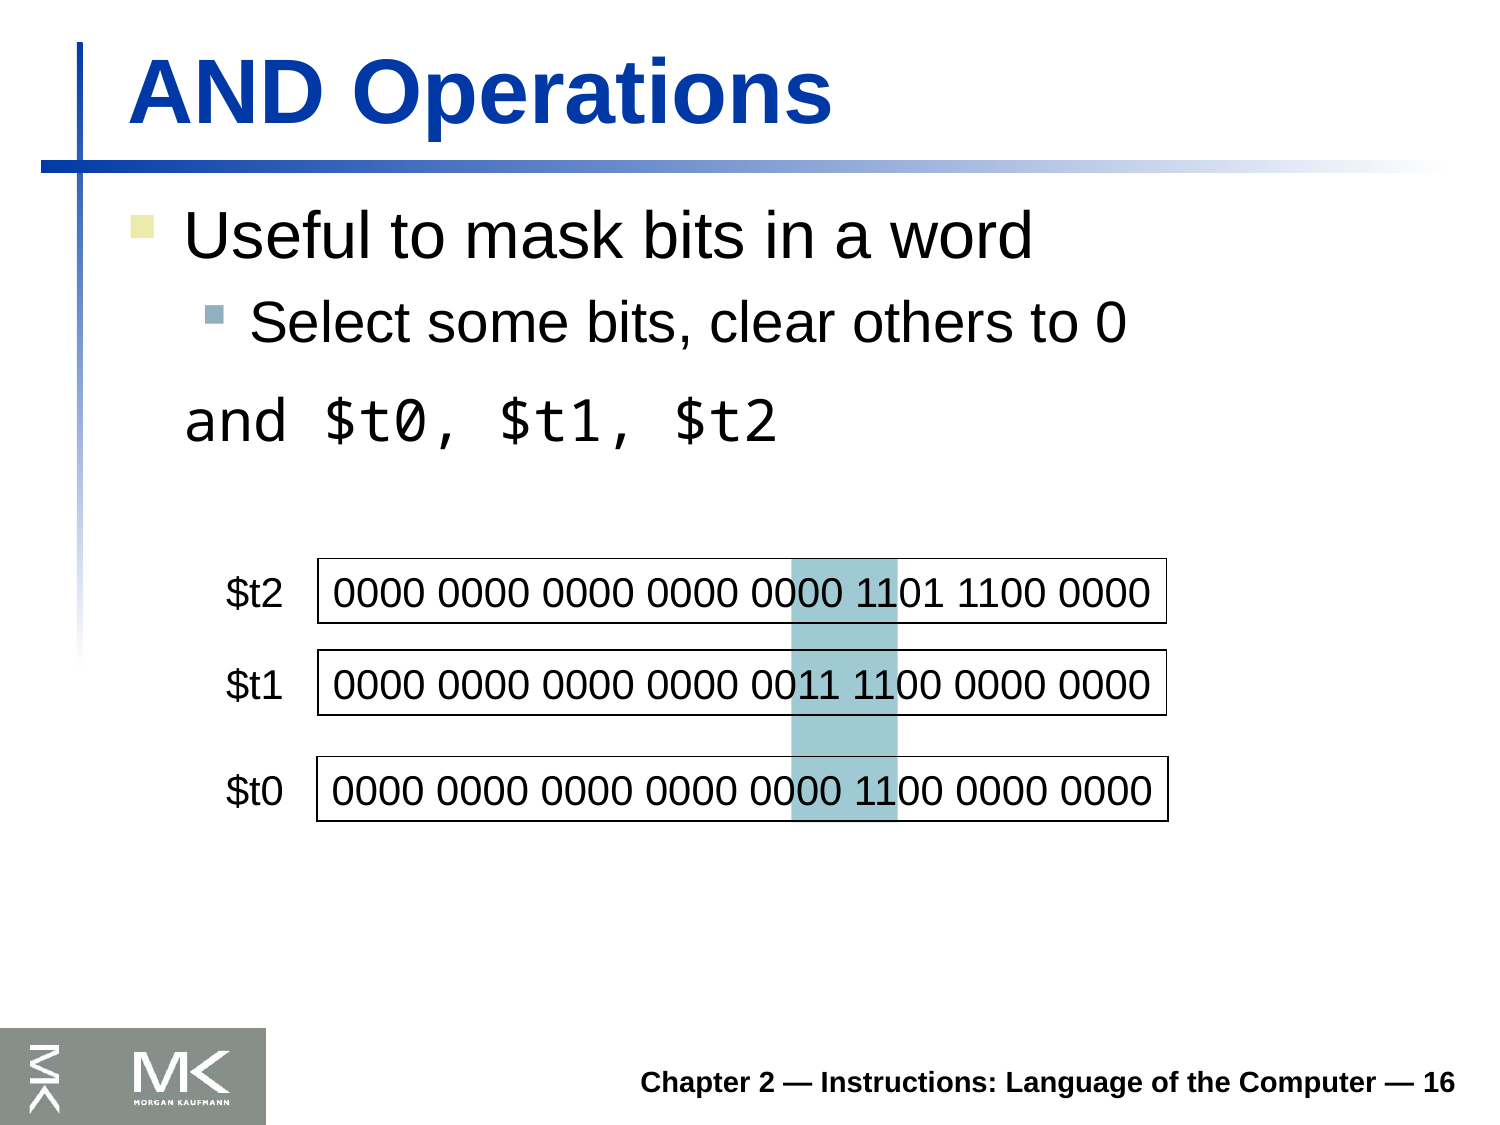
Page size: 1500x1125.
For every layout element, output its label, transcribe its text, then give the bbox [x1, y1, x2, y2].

text_box $t1 [211, 650, 299, 715]
text_box [791, 715, 898, 756]
text_box $t2 [211, 558, 299, 624]
footer Chapter 2 — Instructions: Language of the Computer — 16 [277, 1046, 1471, 1106]
title AND Operations [112, 23, 1468, 149]
list Useful to mask bits in a word Select some bits, clear others to 0 and $t0, $t1, $t2 [112, 184, 1469, 525]
text_box 0000 0000 0000 0000 0000 1101 1100 0000 [318, 558, 1167, 624]
text_box 0000 0000 0000 0000 0011 1100 0000 0000 [318, 650, 1167, 715]
text_box $t0 [211, 756, 299, 822]
text_box [791, 624, 898, 650]
text_box 0000 0000 0000 0000 0000 1100 0000 0000 [316, 756, 1169, 822]
picture [0, 1028, 266, 1125]
